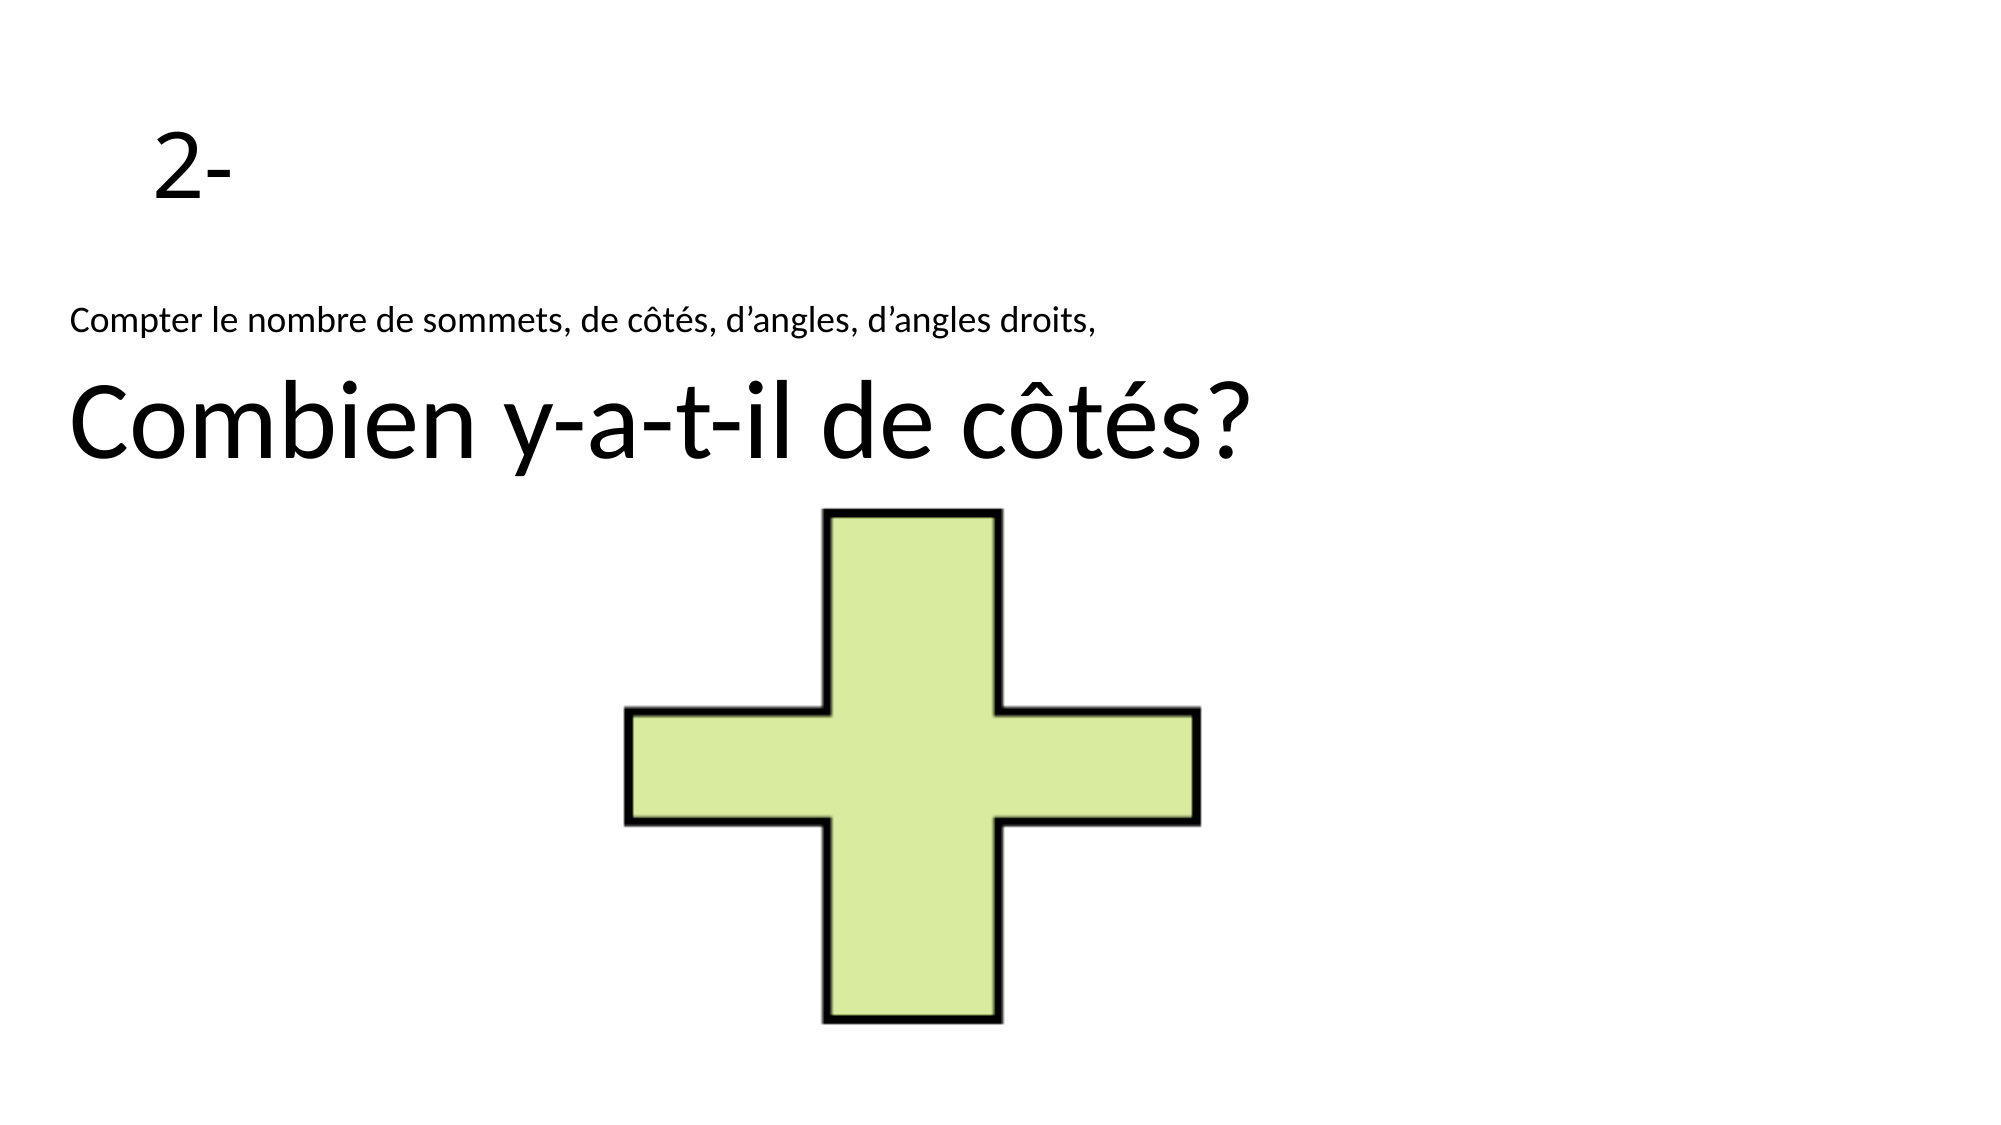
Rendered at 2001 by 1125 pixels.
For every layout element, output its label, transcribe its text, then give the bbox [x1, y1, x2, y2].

title 2- [137, 59, 1863, 278]
list Compter le nombre de sommets, de côtés, d’angles, d’angles droits, Combien y-a-t-il de côtés? [54, 292, 1780, 1007]
picture [590, 480, 1214, 1094]
